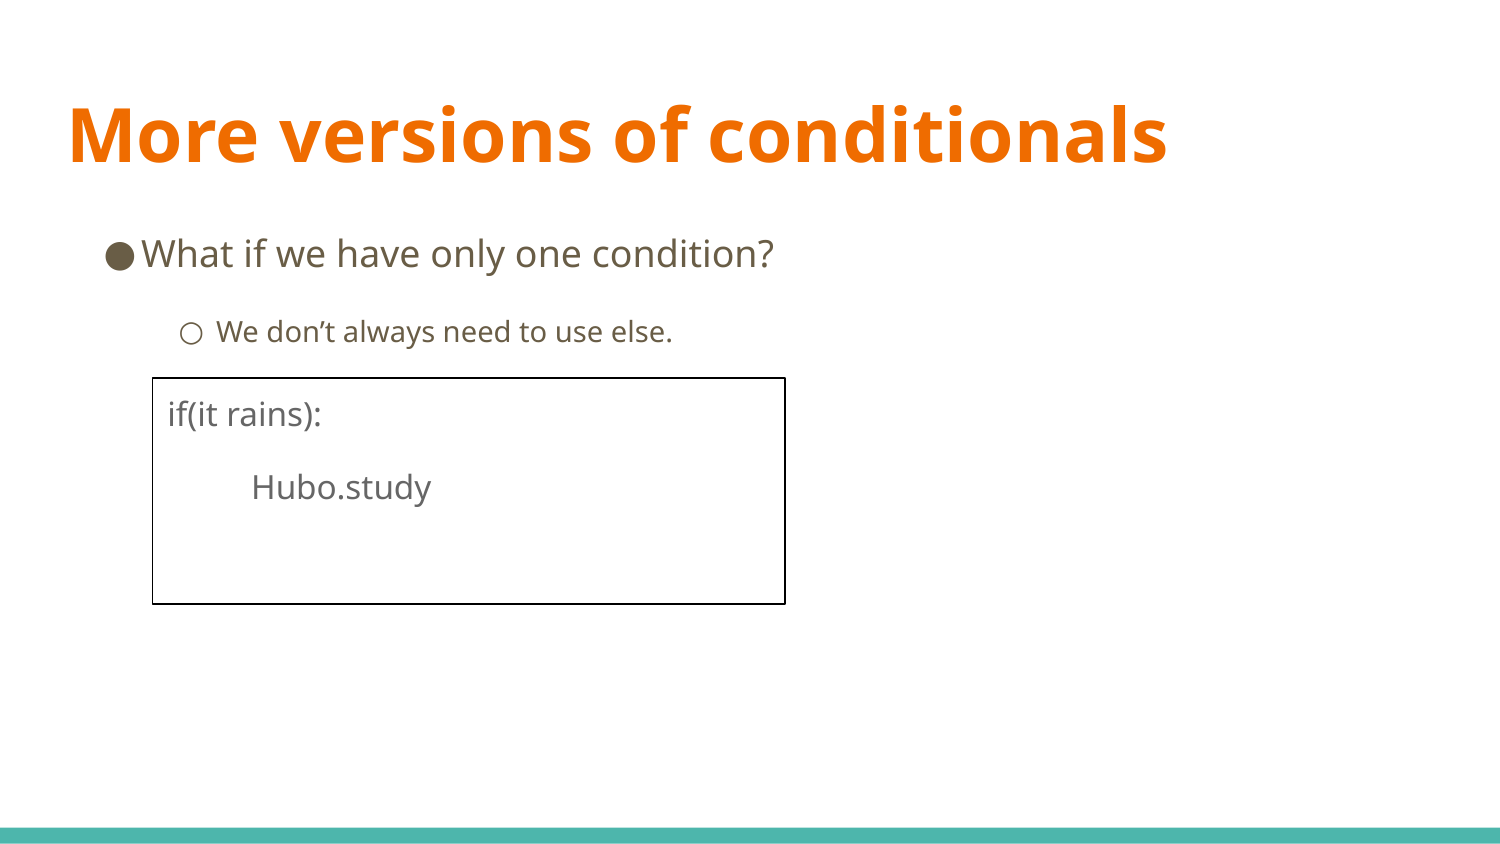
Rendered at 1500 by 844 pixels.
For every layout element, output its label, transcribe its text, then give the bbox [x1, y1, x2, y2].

text_box if(it rains): Hubo.study [152, 377, 786, 604]
title More versions of conditionals [51, 72, 1449, 189]
list What if we have only one condition? We don’t always need to use else. [51, 207, 1449, 750]
